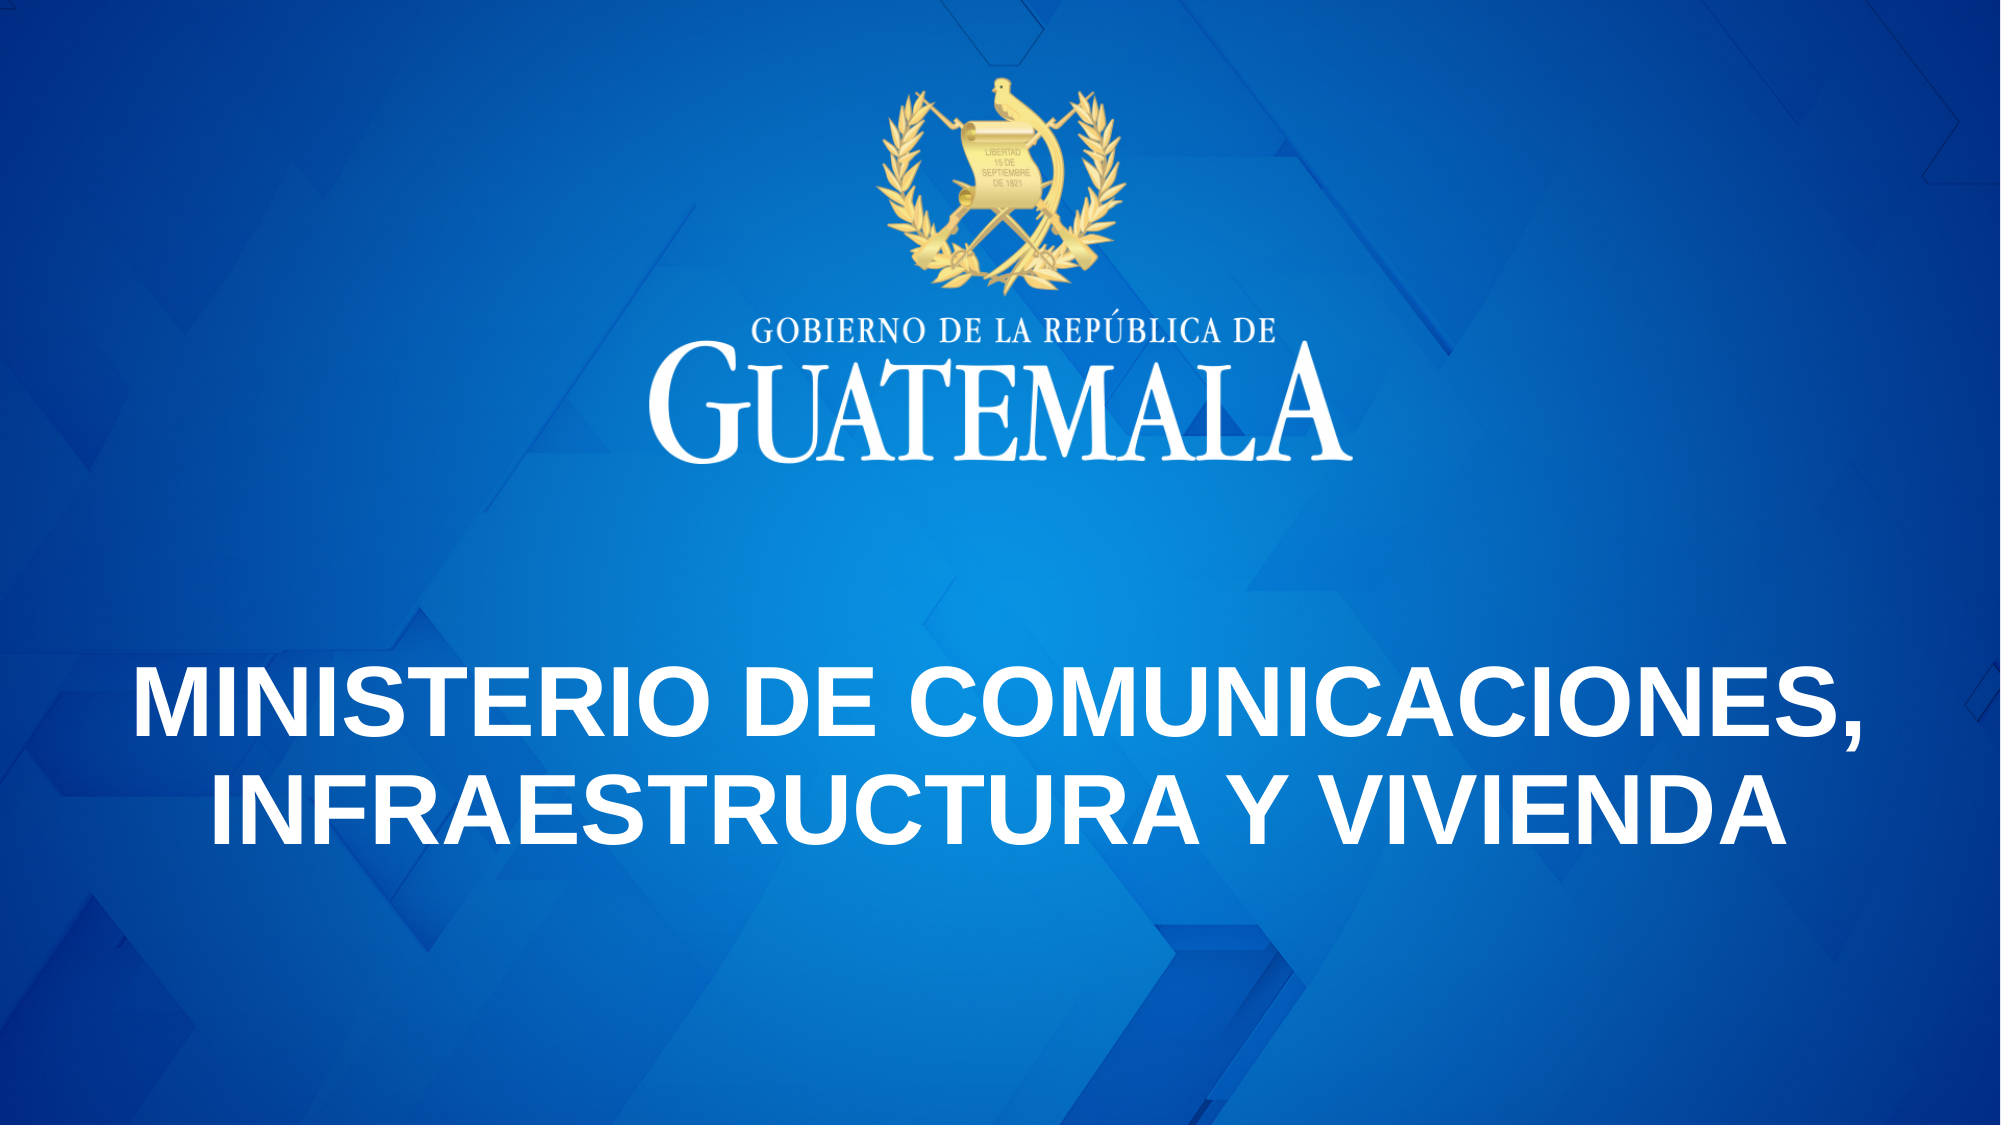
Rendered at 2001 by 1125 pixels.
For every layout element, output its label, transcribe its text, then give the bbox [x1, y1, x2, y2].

text_box MINISTERIO DE COMUNICACIONES, INFRAESTRUCTURA Y VIVIENDA [0, 481, 2000, 1125]
picture [0, 0, 2001, 1125]
